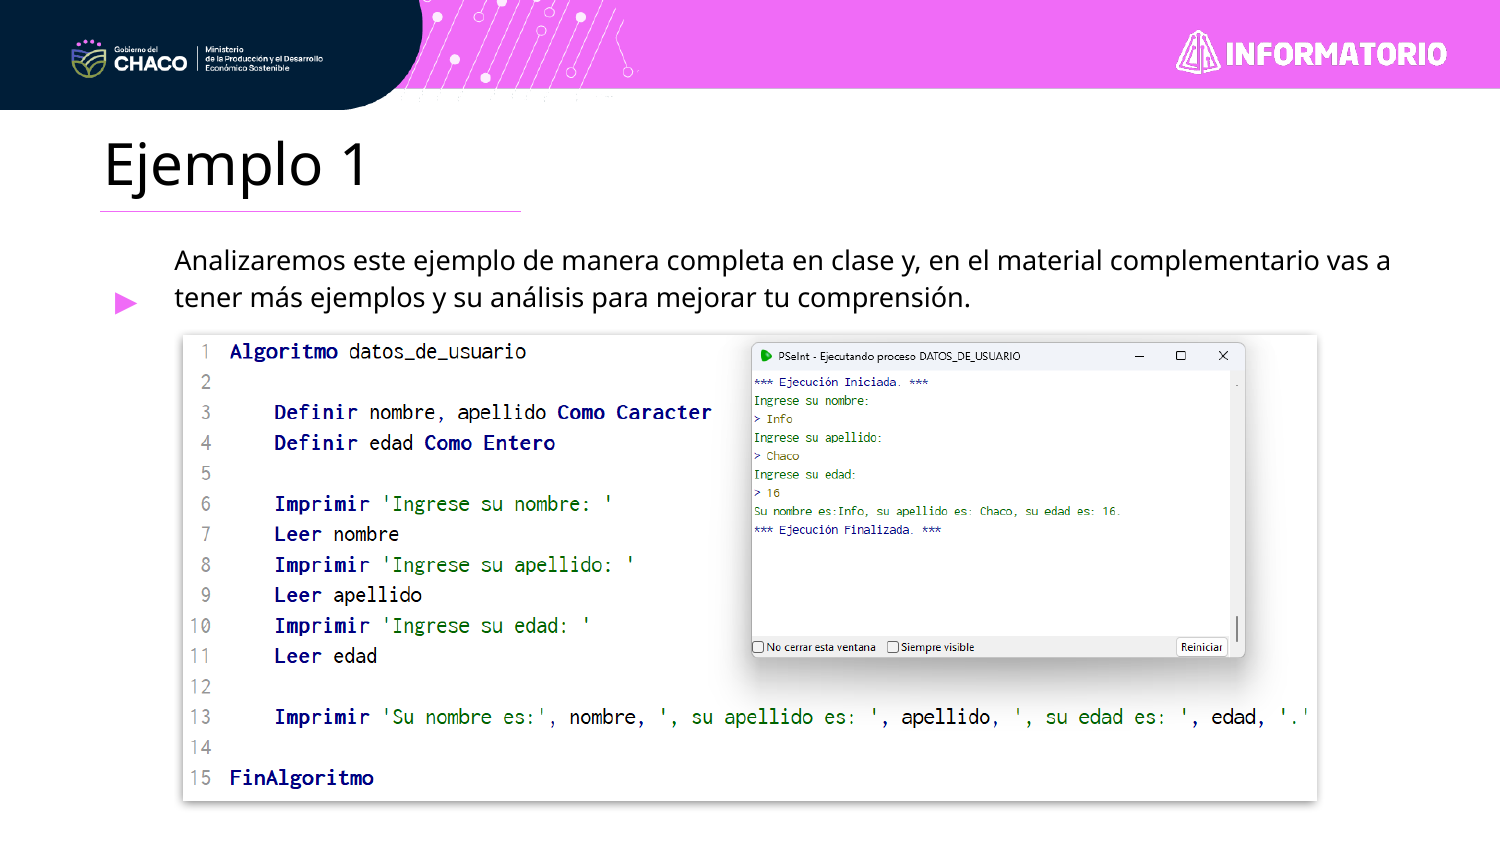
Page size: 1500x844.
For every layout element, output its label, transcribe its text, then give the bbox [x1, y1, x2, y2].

title Ejemplo 1 [88, 110, 839, 216]
list Analizaremos este ejemplo de manera completa en clase y, en el material complementario vas a tener más ejemplos y su análisis para mejorar tu comprensión. [159, 223, 1428, 360]
text_box ▶ [100, 240, 155, 333]
picture [0, 0, 1500, 844]
